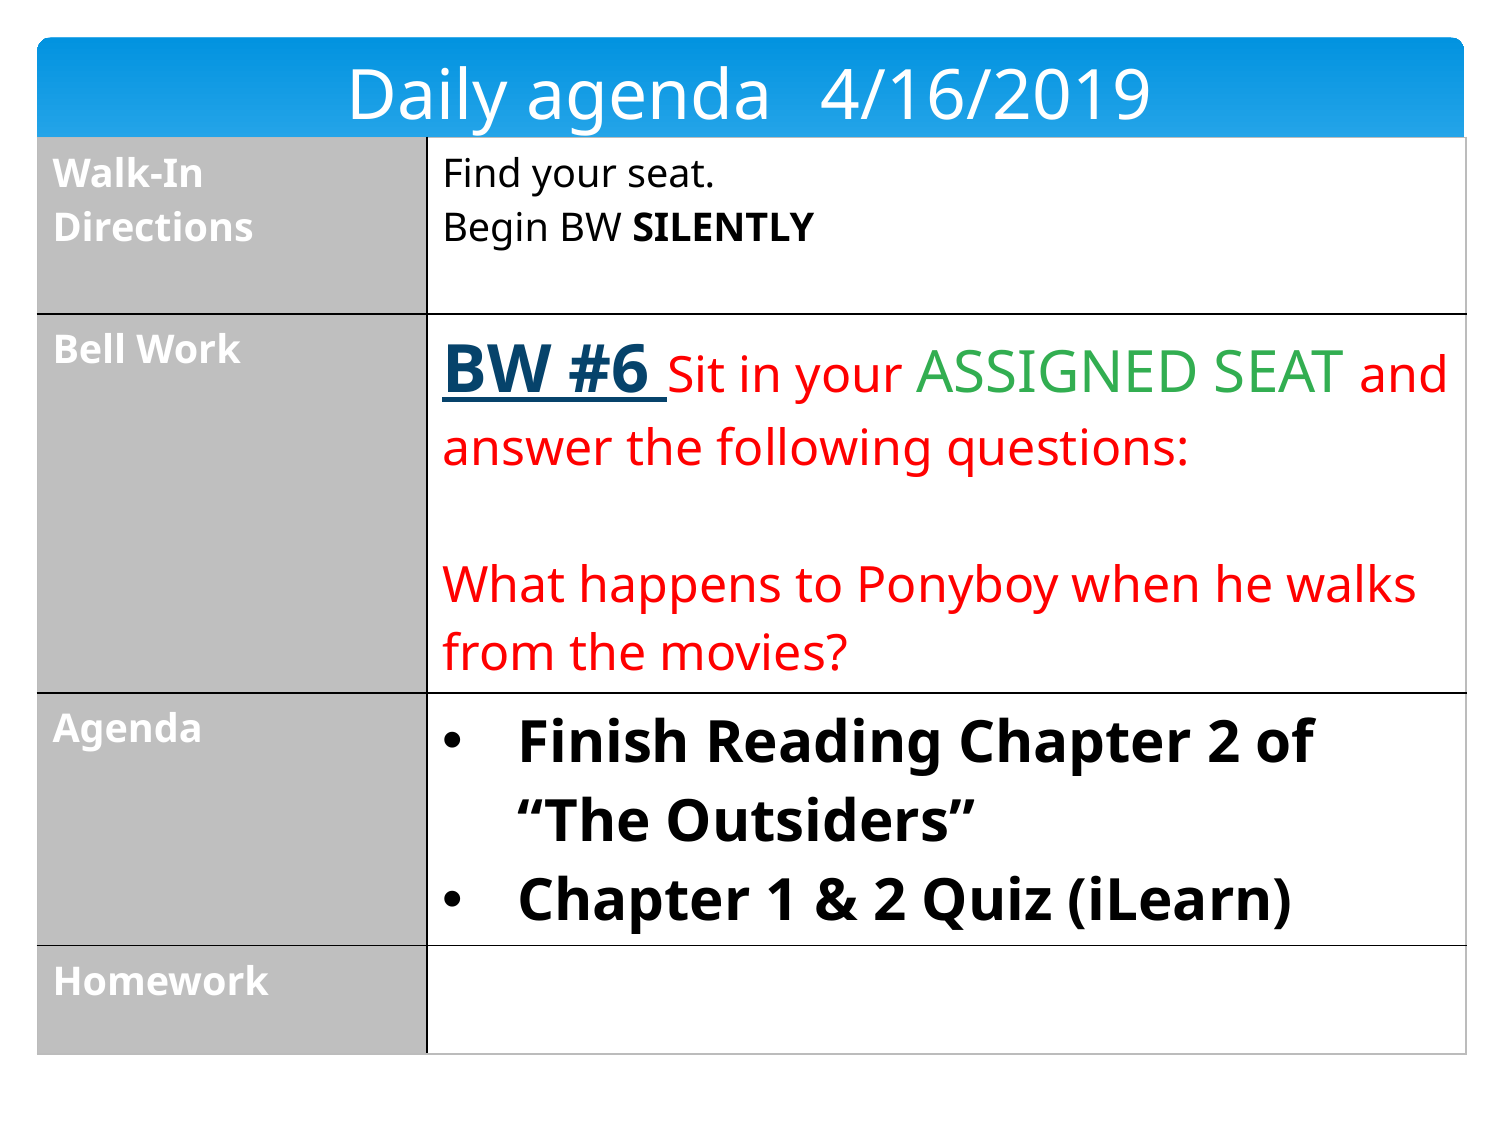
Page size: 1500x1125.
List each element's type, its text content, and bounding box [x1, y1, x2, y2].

table_cell [428, 946, 1465, 1053]
text_box Daily agenda 4/16/2019 [74, 37, 1425, 243]
table_cell Homework [38, 946, 426, 1053]
table_cell Agenda [38, 694, 426, 945]
table_cell BW #6 Sit in your ASSIGNED SEAT and answer the following questions: What happens to Ponyboy when he walks from the movies? [428, 315, 1465, 692]
table_header Walk-In Directions [38, 138, 426, 313]
table_cell Bell Work [38, 315, 426, 692]
table_header Find your seat. Begin BW SILENTLY [428, 138, 1465, 313]
table_cell Finish Reading Chapter 2 of “The Outsiders” Chapter 1 & 2 Quiz (iLearn) [428, 694, 1465, 945]
